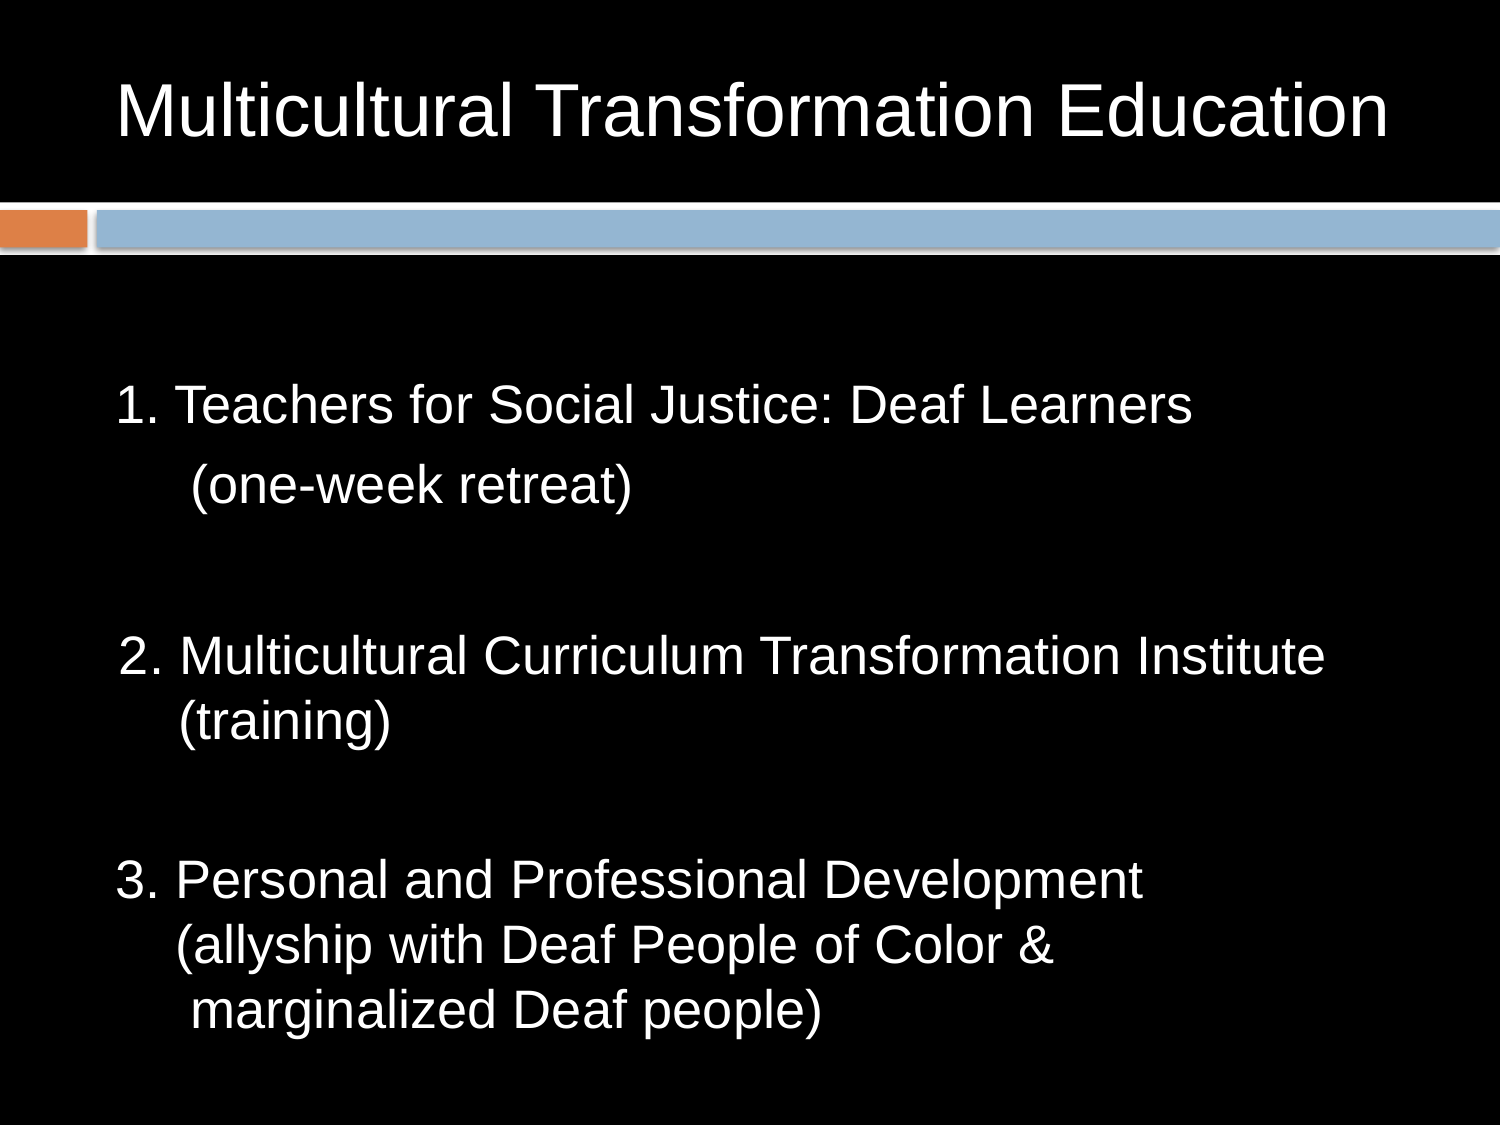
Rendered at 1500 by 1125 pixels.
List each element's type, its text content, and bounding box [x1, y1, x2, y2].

text_box 3. Personal and Professional Development (allyship with Deaf People of Color & marginalized Deaf people) [100, 837, 1438, 1048]
text_box 2. Multicultural Curriculum Transformation Institute (training) [104, 612, 1388, 823]
title Multicultural Transformation Education [100, 24, 1438, 188]
list 1. Teachers for Social Justice: Deaf Learners (one-week retreat) [100, 362, 1438, 575]
